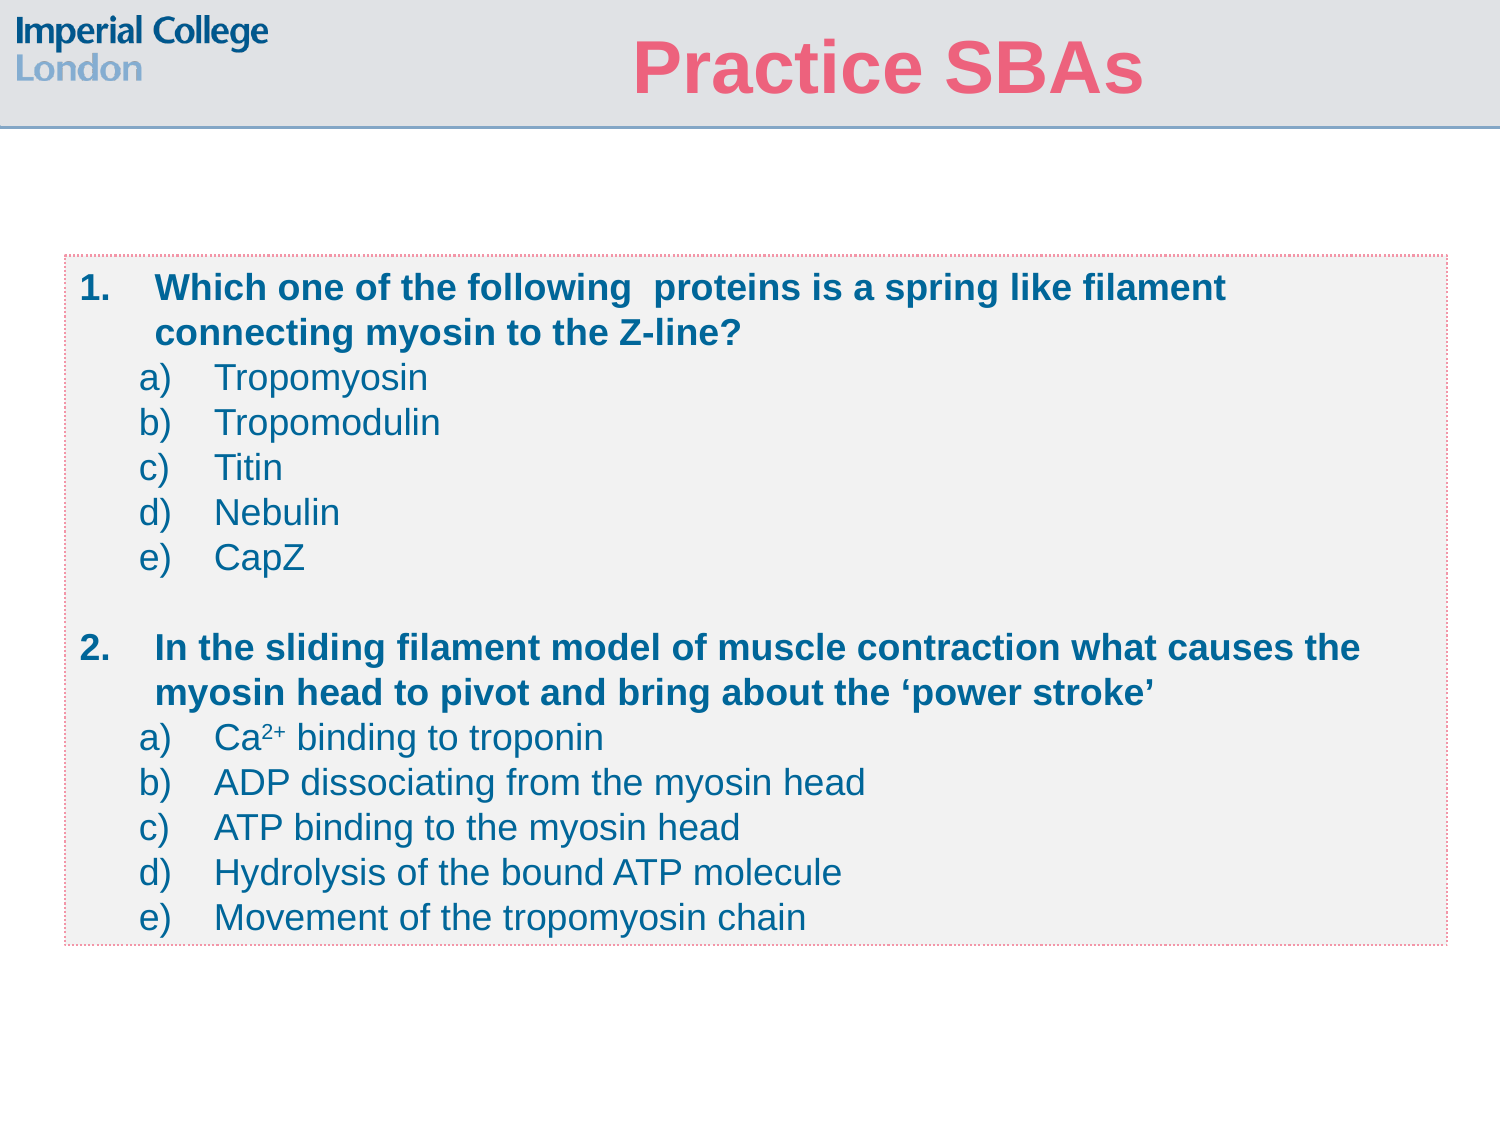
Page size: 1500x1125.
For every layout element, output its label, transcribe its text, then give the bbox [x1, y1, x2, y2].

text_box Which one of the following proteins is a spring like filament connecting myosin to the Z-line? Tropomyosin Tropomodulin Titin Nebulin CapZ In the sliding filament model of muscle contraction what causes the myosin head to pivot and bring about the ‘power stroke’ Ca2+ binding to troponin ADP dissociating from the myosin head ATP binding to the myosin head Hydrolysis of the bound ATP molecule Movement of the tropomyosin chain [64, 255, 1447, 946]
picture [0, 0, 1500, 129]
text_box Practice SBAs [277, 11, 1500, 117]
